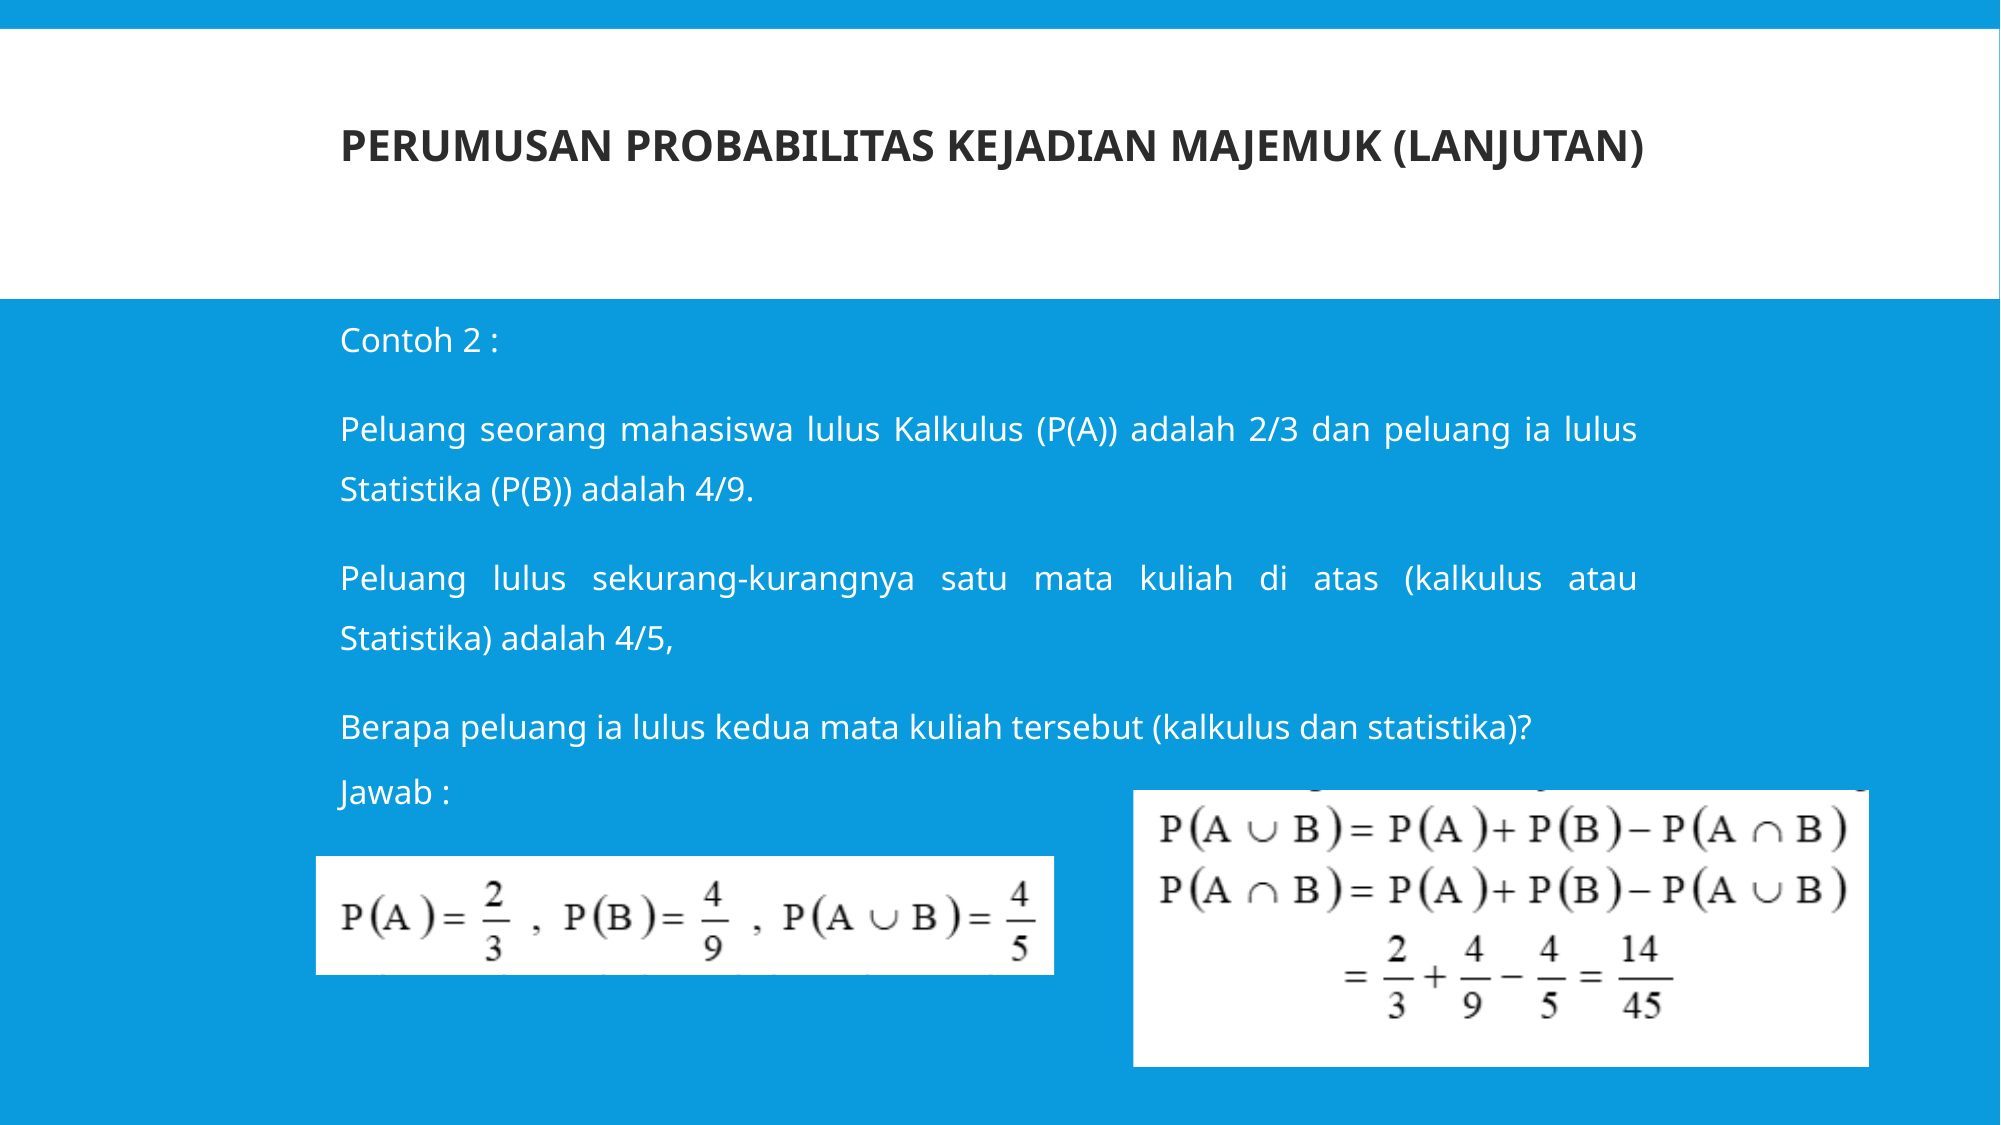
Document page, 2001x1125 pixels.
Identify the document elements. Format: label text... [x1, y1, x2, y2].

picture [1134, 791, 1868, 1066]
title PERUMUSAN PROBABILITAS KEJADIAN MAJEMUK (lanjutan) [324, 100, 1675, 197]
picture [316, 857, 1054, 974]
list Contoh 2 : Peluang seorang mahasiswa lulus Kalkulus (P(A)) adalah 2/3 dan peluang ia lulus Statistika (P(B)) adalah 4/9. Peluang lulus sekurang-kurangnya satu mata kuliah di atas (kalkulus atau Statistika) adalah 4/5, Berapa peluang ia lulus kedua mata kuliah tersebut (kalkulus dan statistika)? Jawab : [324, 292, 1656, 993]
